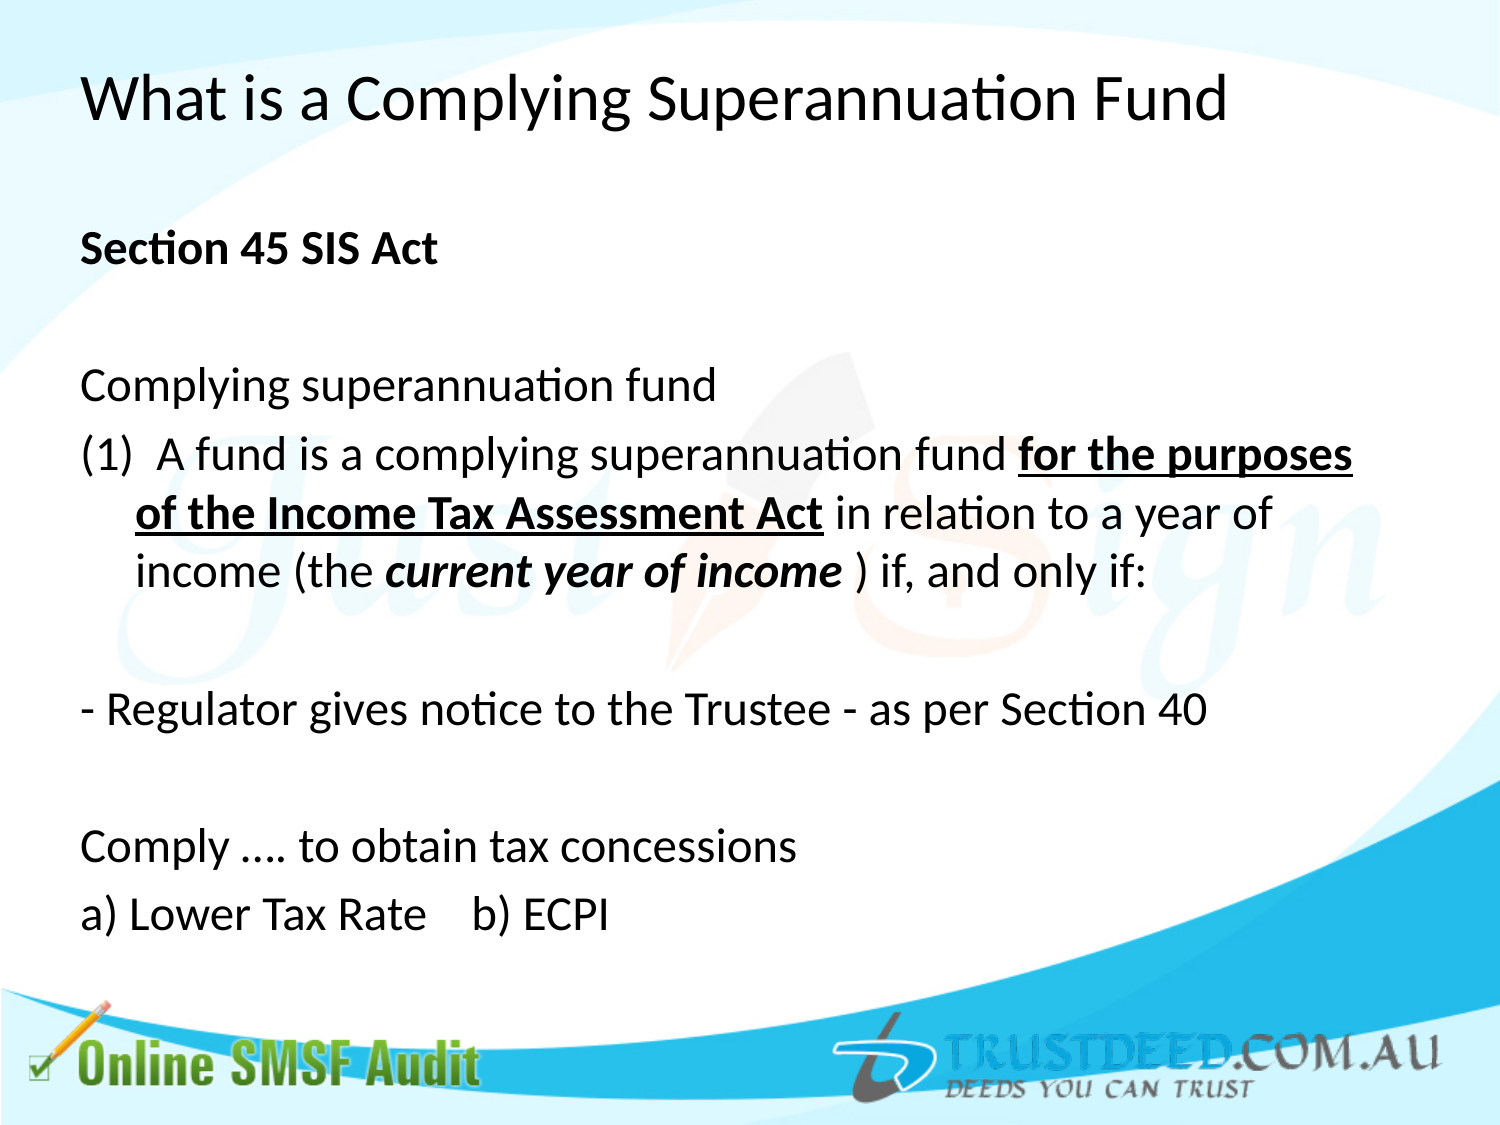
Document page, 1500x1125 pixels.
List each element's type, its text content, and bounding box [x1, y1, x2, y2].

title What is a Complying Superannuation Fund [64, 0, 1415, 188]
picture [0, 0, 1500, 1125]
list Section 45 SIS Act Complying superannuation fund (1) A fund is a complying superannuation fund for the purposes of the Income Tax Assessment Act in relation to a year of income (the current year of income ) if, and only if: - Regulator gives notice to the Trustee - as per Section 40 Comply …. to obtain tax concessions a) Lower Tax Rate b) ECPI [64, 208, 1415, 951]
